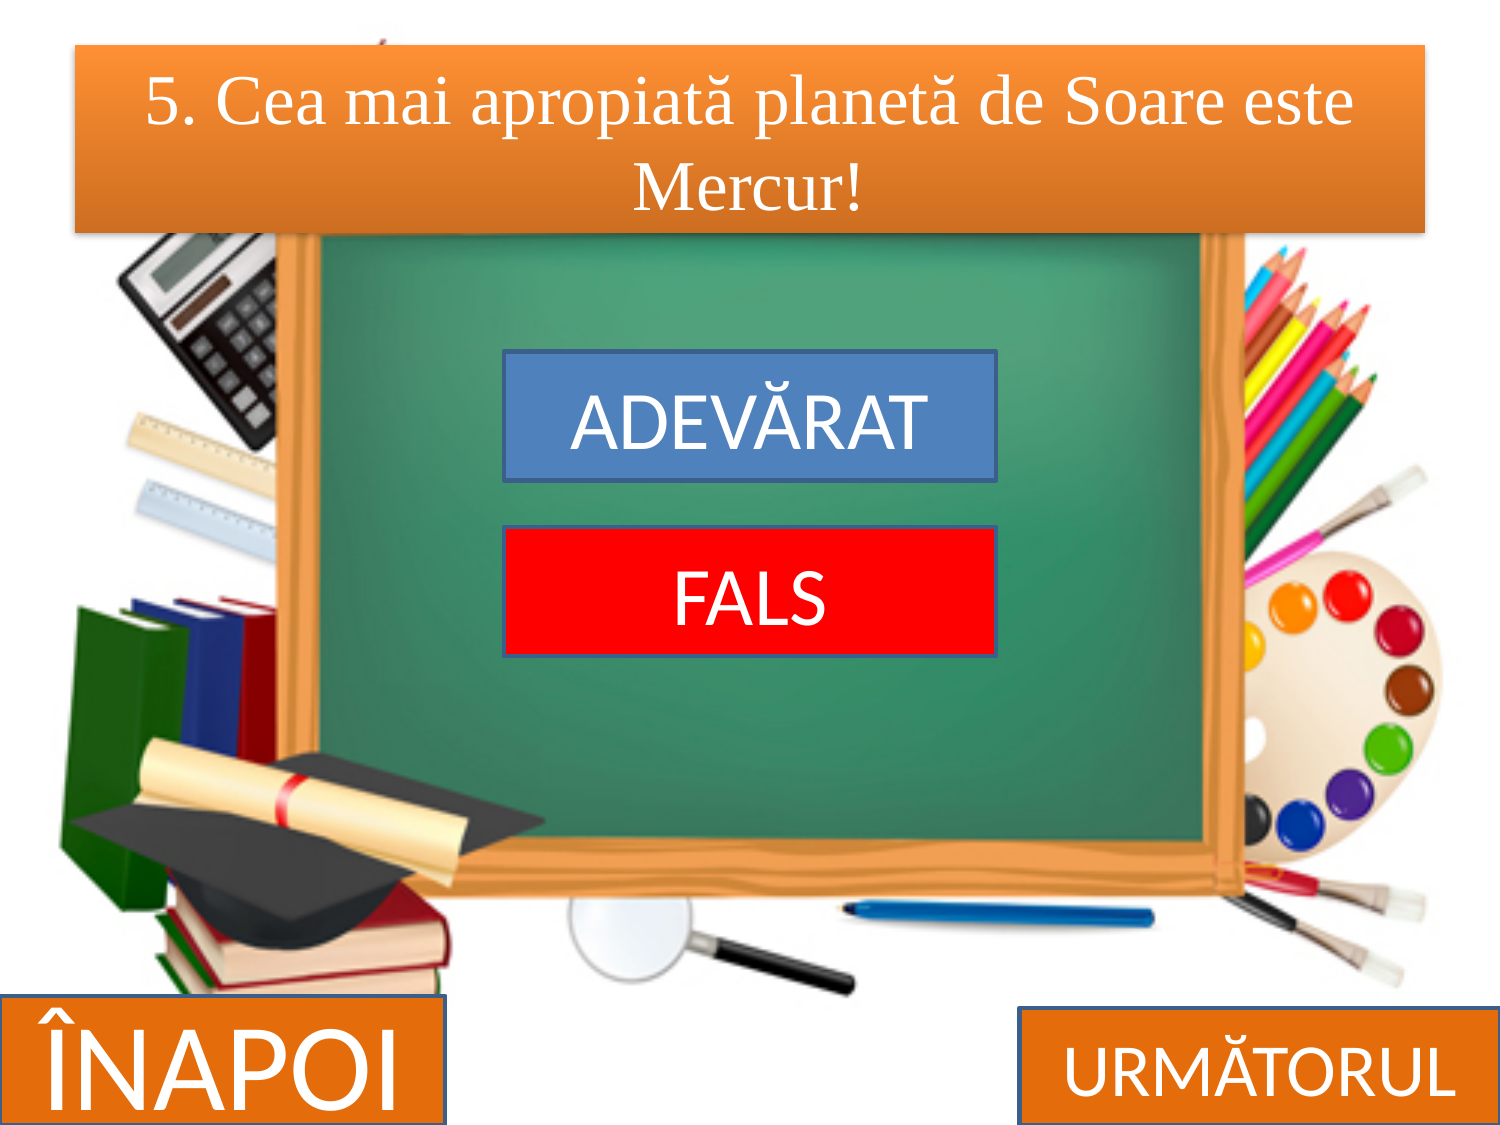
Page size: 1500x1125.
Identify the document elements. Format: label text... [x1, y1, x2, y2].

text_box ÎNAPOI [0, 994, 447, 1125]
picture [0, 0, 1500, 1125]
text_box URMĂTORUL [1017, 1006, 1500, 1125]
title 5. Cea mai apropiată planetă de Soare este Mercur! [75, 45, 1425, 233]
text_box ADEVĂRAT [502, 349, 998, 483]
text_box FALS [502, 525, 998, 658]
